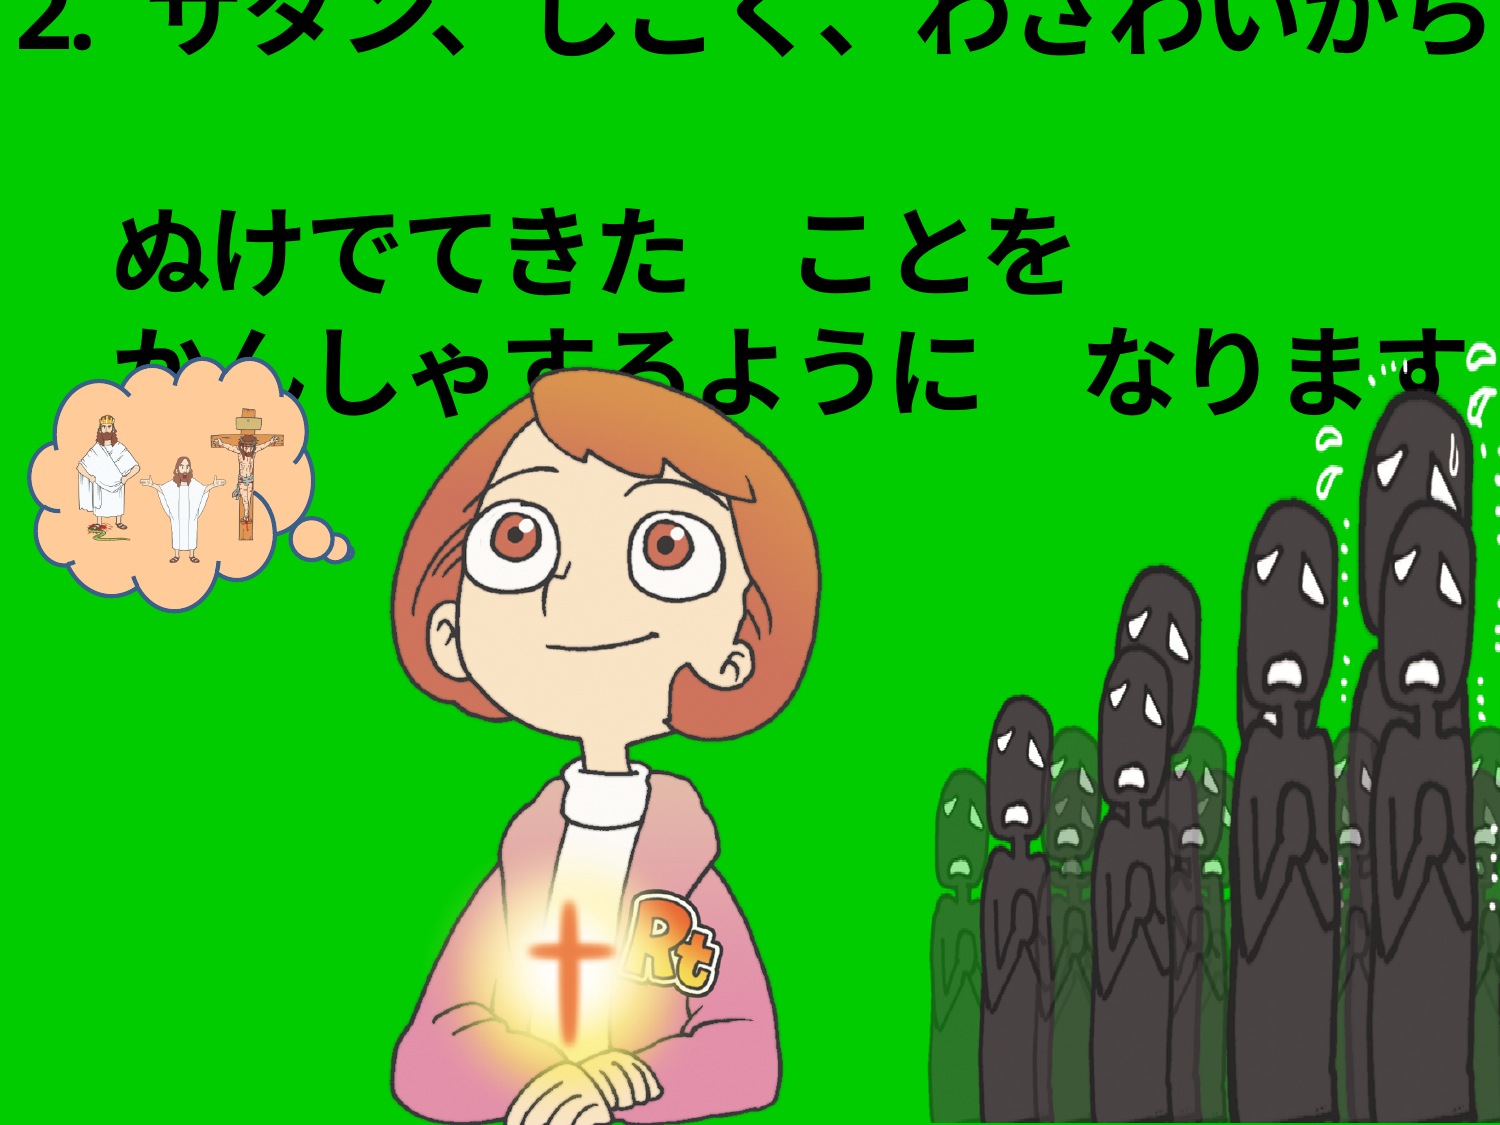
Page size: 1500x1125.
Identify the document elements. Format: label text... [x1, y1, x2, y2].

picture [926, 266, 1500, 1124]
title 2. サタン、じごく、わざわいから ぬけでてきた ことを かんしゃするように なります [0, 68, 1500, 310]
picture [76, 408, 284, 563]
text_box [27, 356, 355, 614]
picture [386, 363, 824, 1125]
